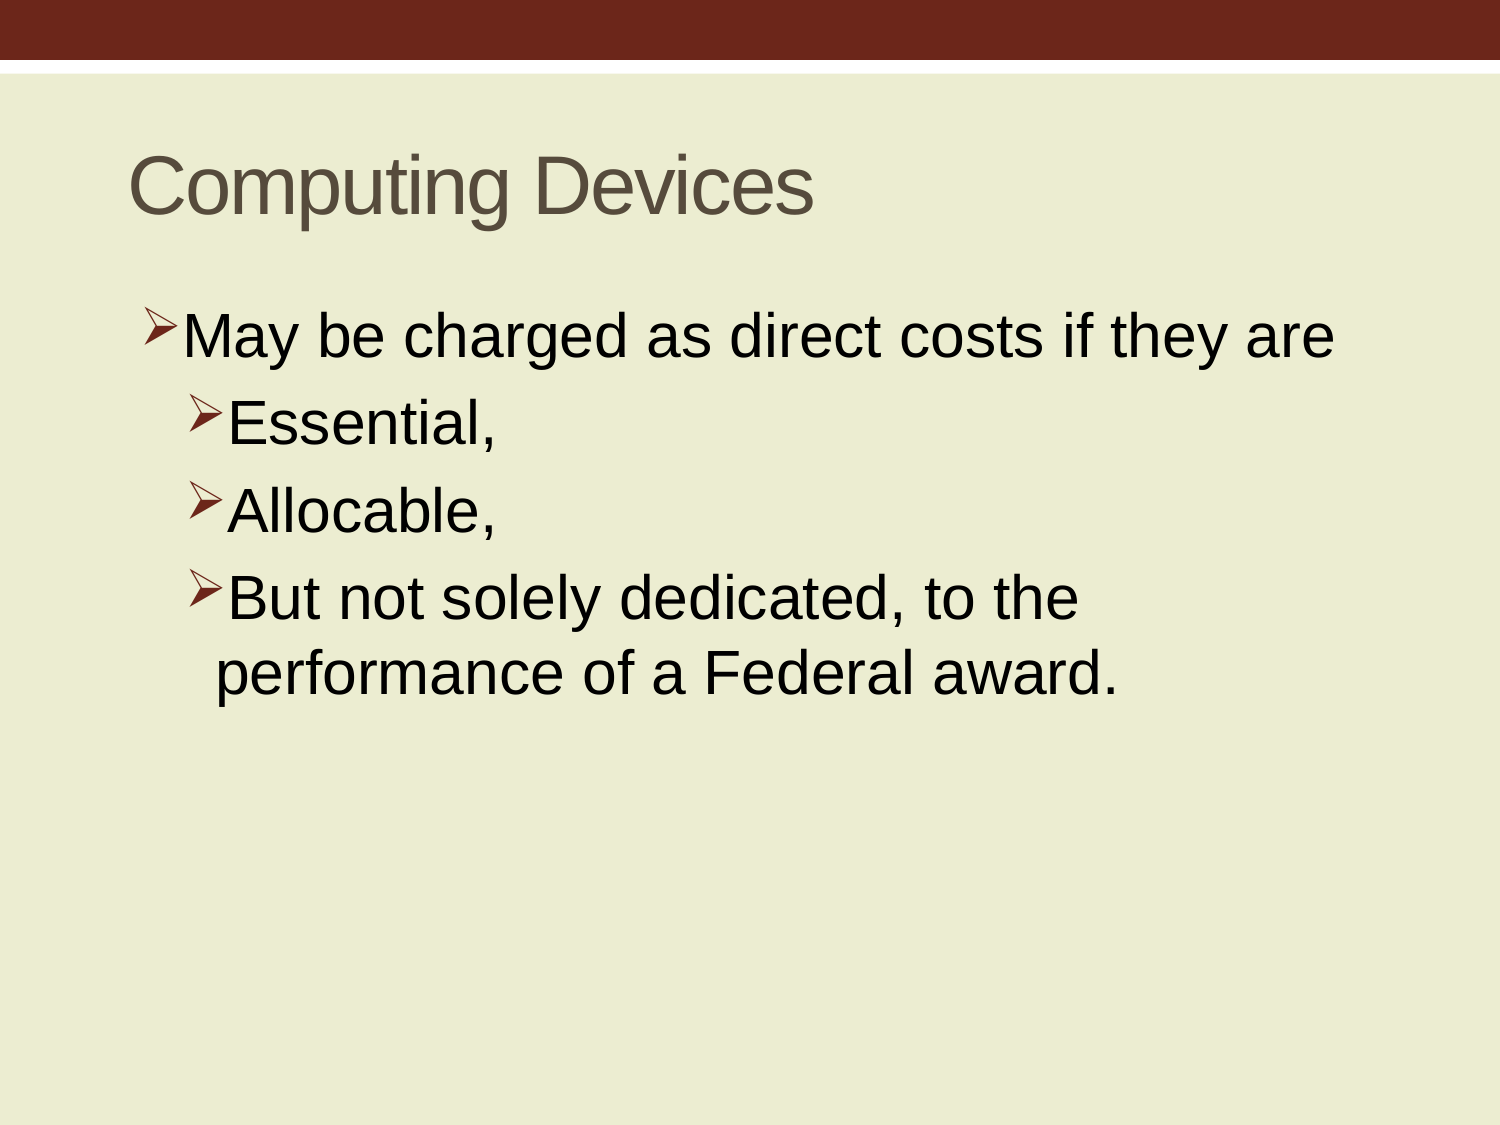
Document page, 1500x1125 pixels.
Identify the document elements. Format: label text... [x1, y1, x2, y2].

list May be charged as direct costs if they are Essential, Allocable, But not solely dedicated, to the performance of a Federal award. [125, 287, 1355, 1075]
title Computing Devices [112, 87, 1343, 275]
